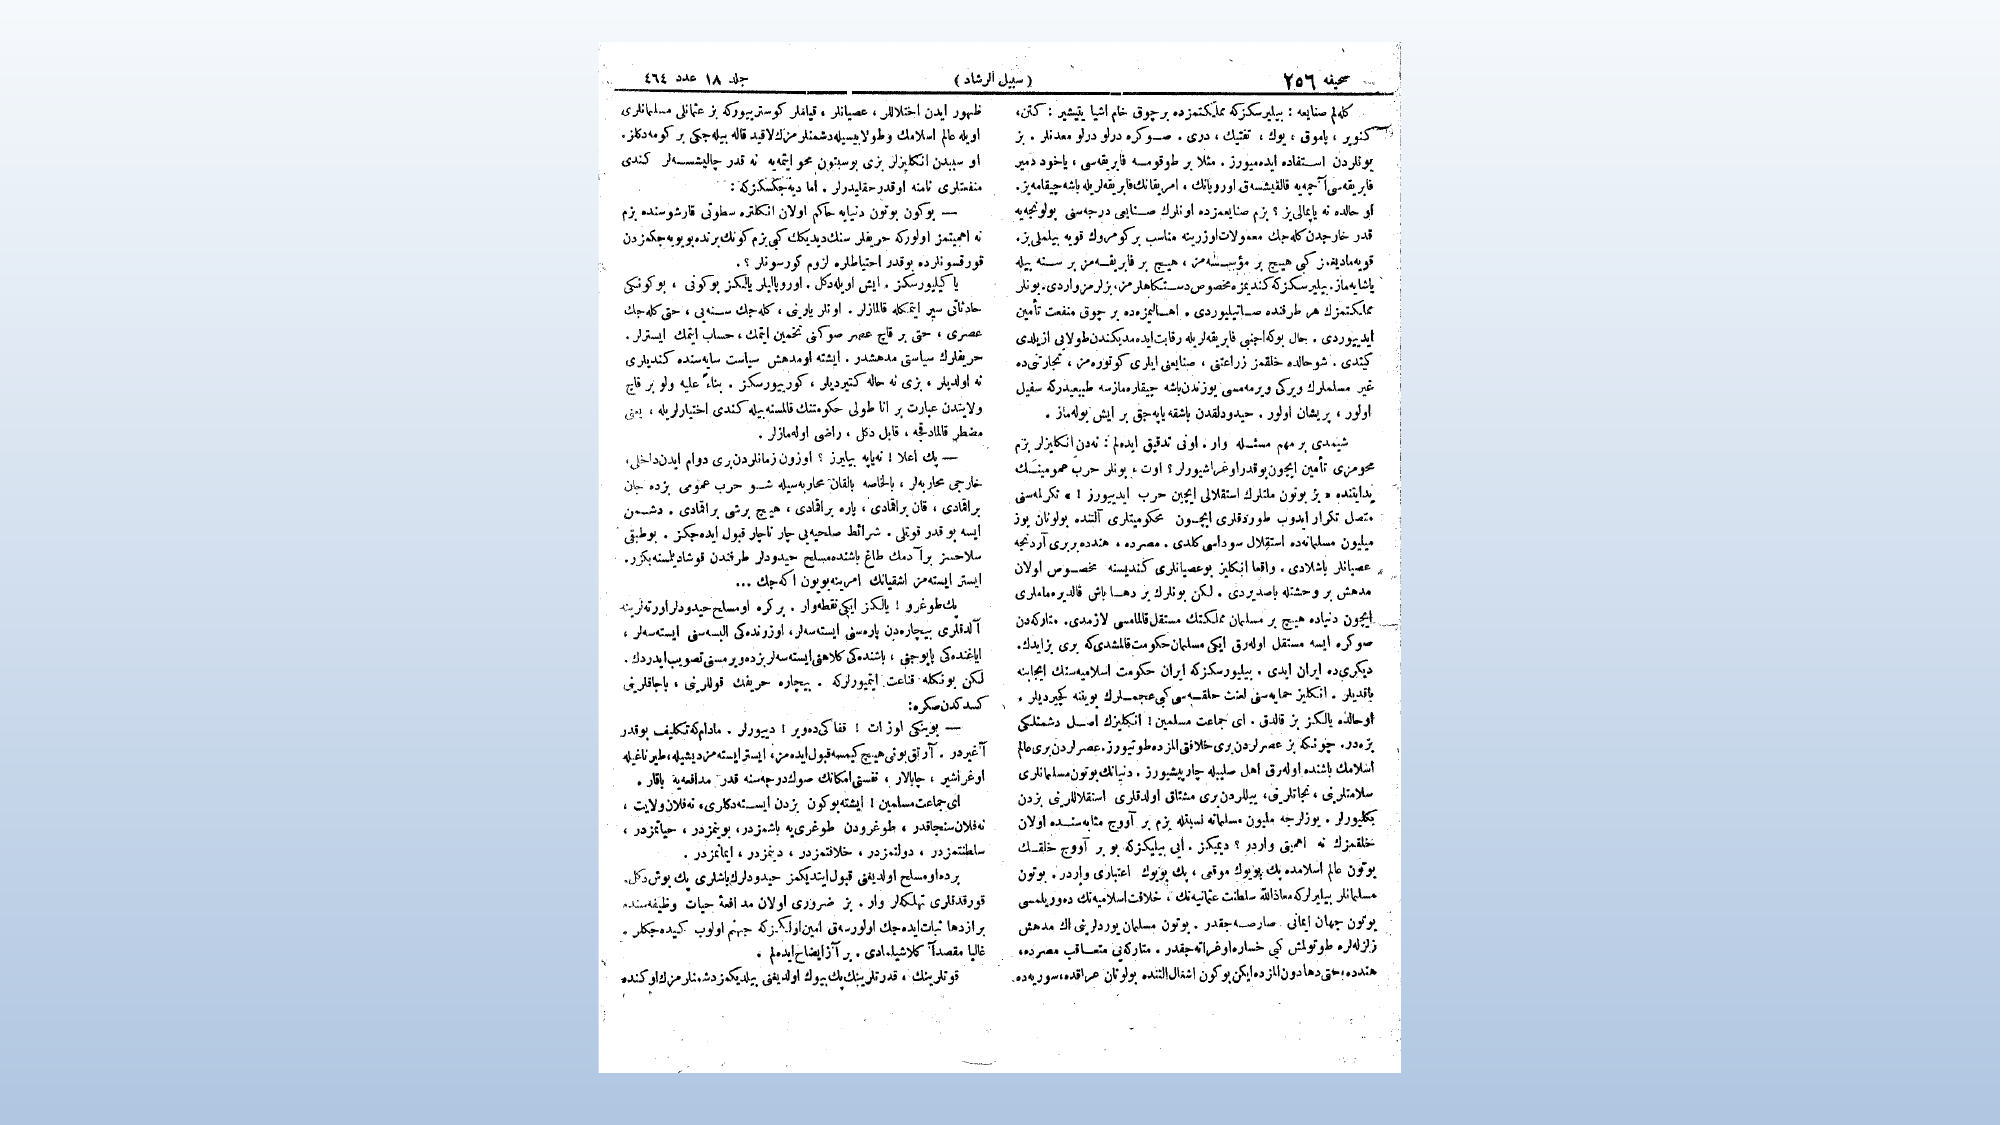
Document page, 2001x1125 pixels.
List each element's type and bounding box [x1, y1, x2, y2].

text_box [598, 42, 1401, 1073]
